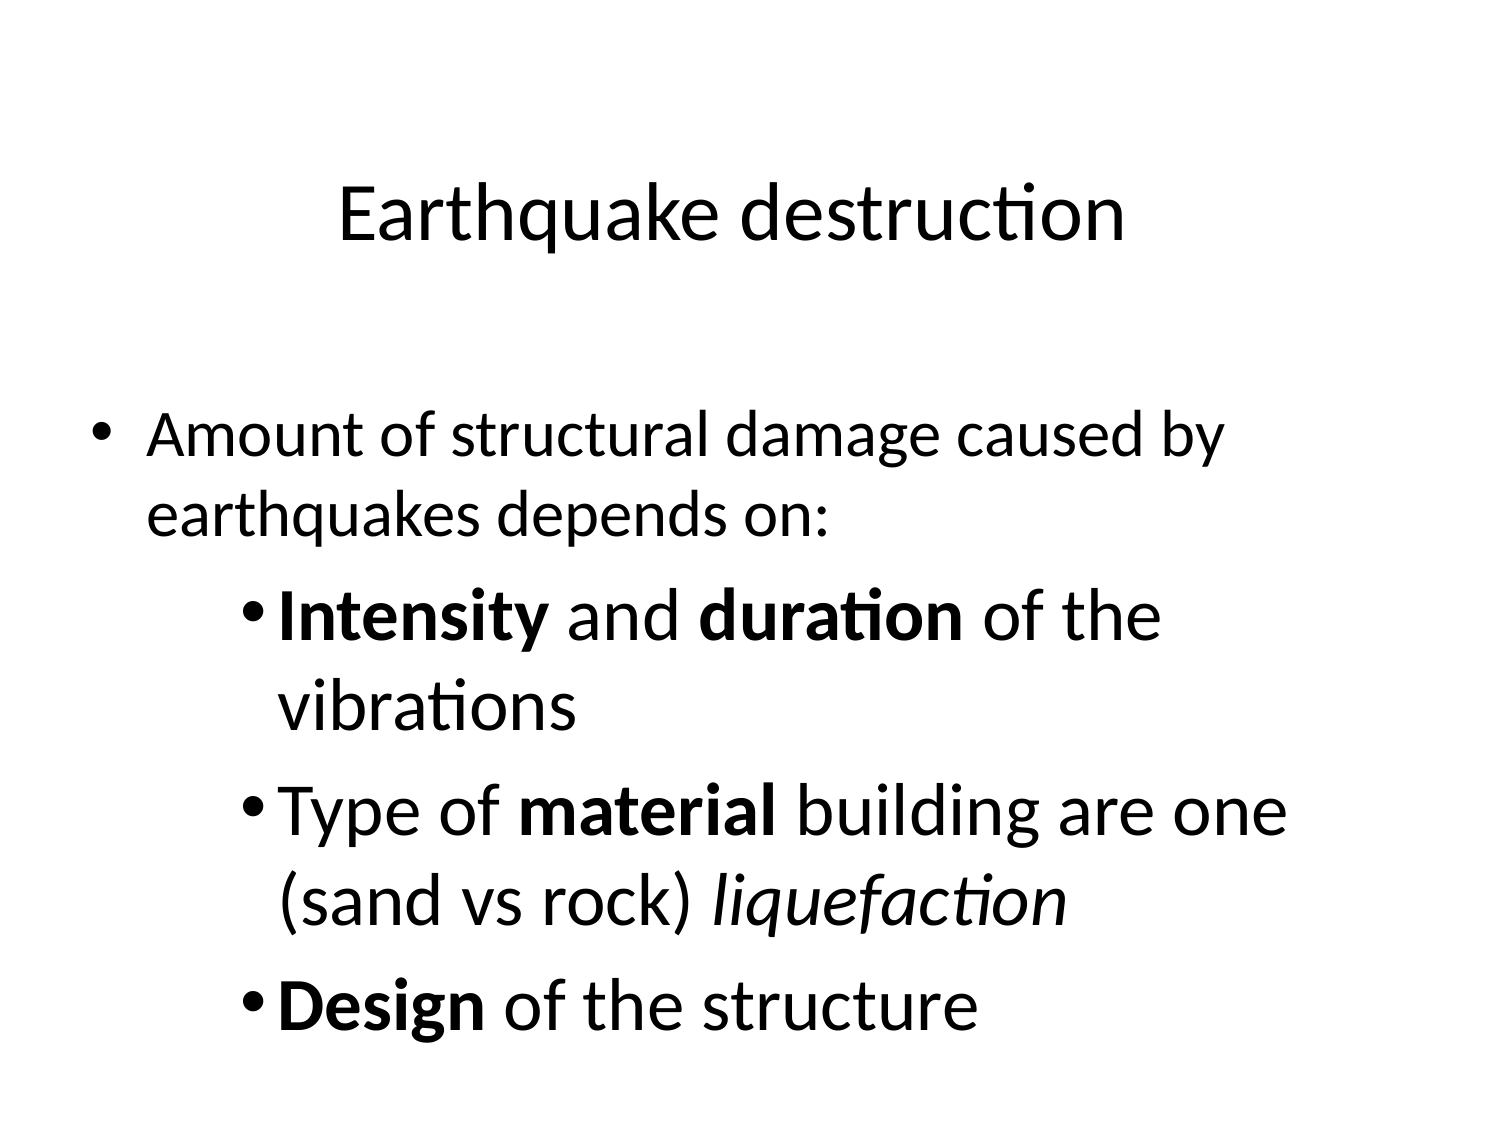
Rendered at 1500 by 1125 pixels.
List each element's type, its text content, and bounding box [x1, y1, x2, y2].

title Earthquake destruction [40, 75, 1425, 341]
list Amount of structural damage caused by earthquakes depends on: Intensity and duration of the vibrations Type of material building are one (sand vs rock) liquefaction Design of the structure [75, 382, 1425, 1125]
